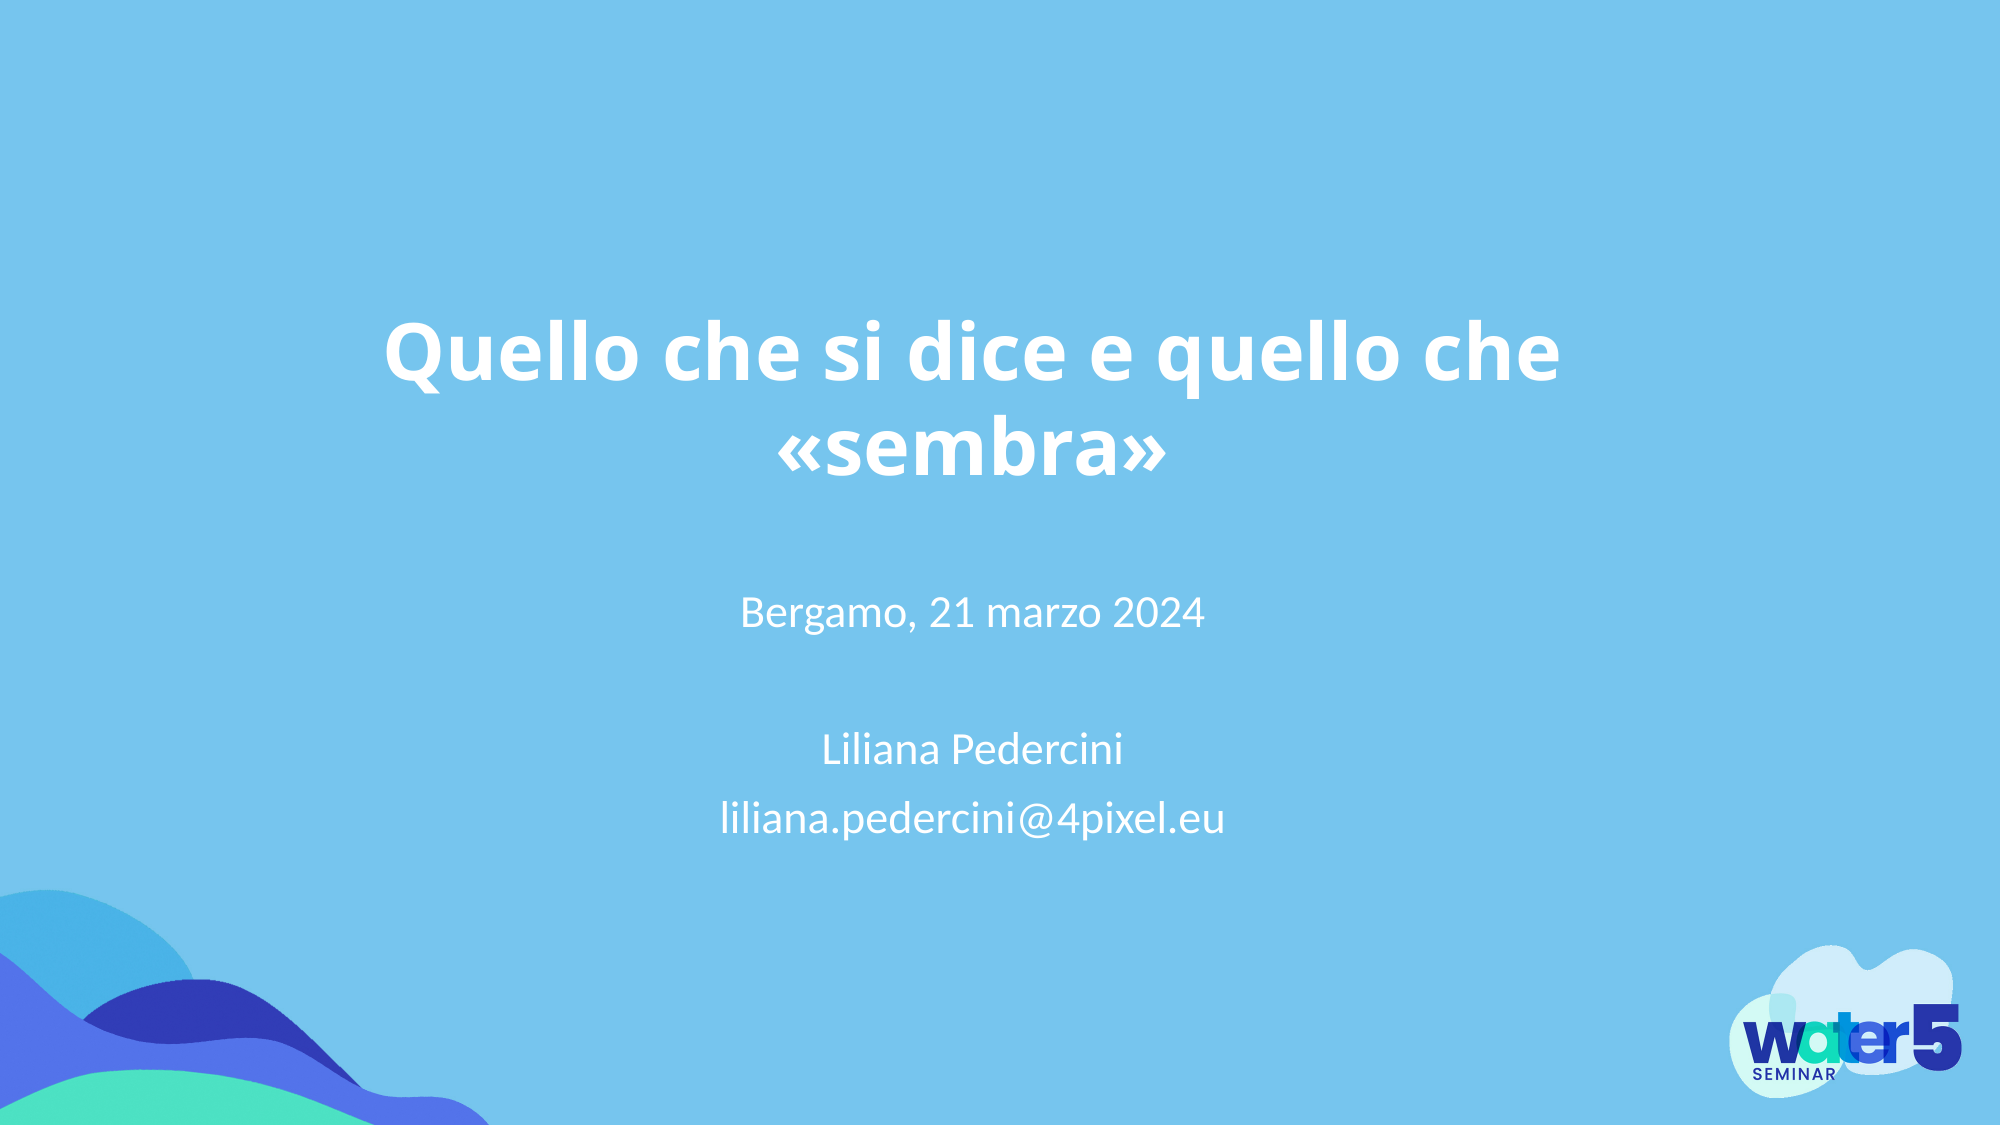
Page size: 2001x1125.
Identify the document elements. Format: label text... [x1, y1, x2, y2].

picture [0, 0, 2000, 1125]
text_box Quello che si dice e quello che «sembra» [270, 274, 1676, 499]
text_box Bergamo, 21 marzo 2024 Liliana Pedercini liliana.pedercini@4pixel.eu [222, 580, 1723, 852]
